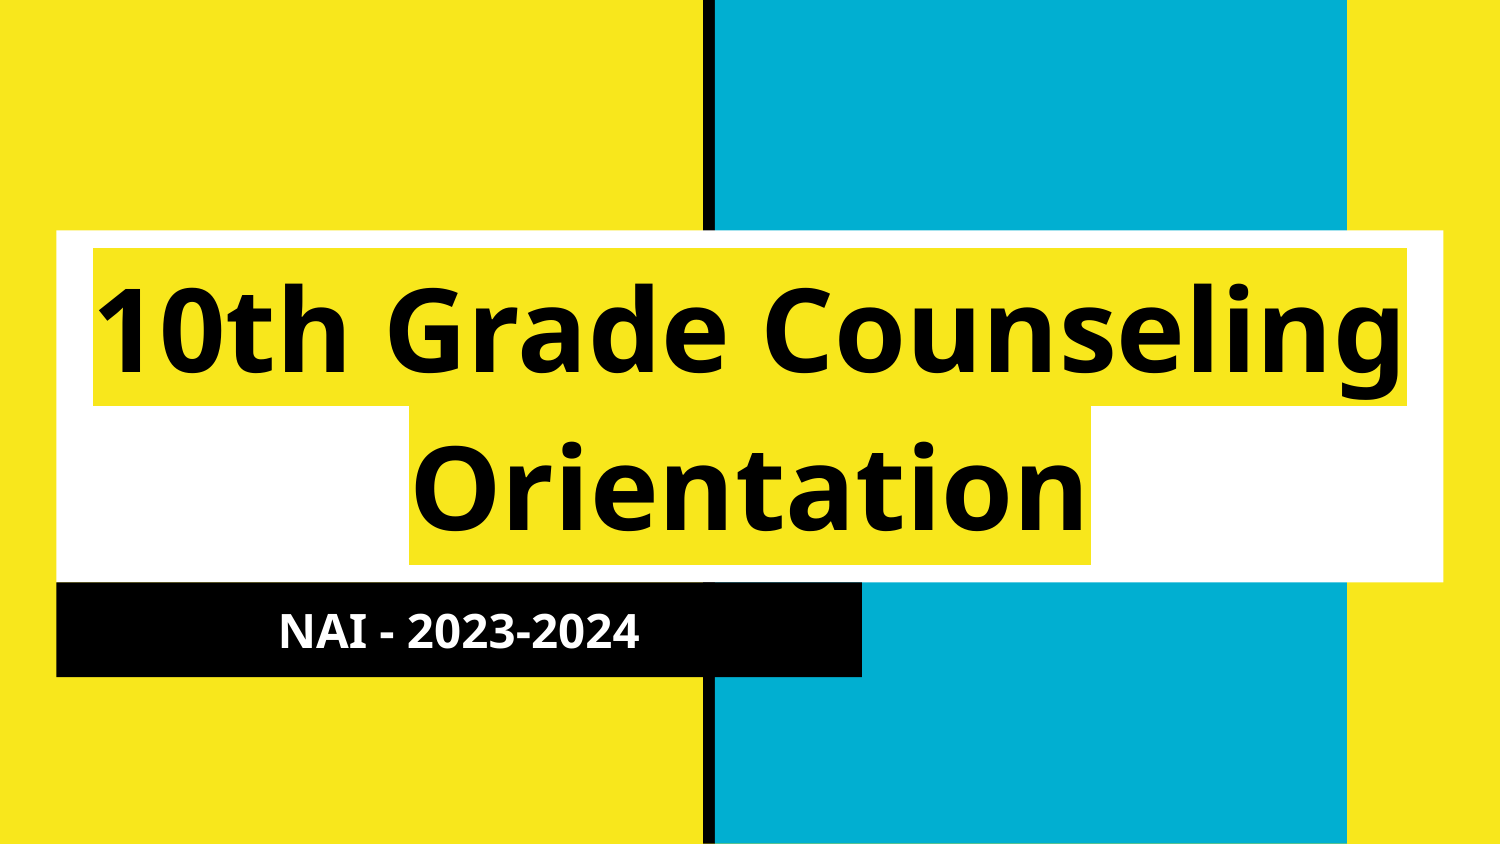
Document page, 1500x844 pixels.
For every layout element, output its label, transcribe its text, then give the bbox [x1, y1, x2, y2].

subtitle NAI - 2023-2024 [56, 582, 862, 678]
title 10th Grade Counseling Orientation [56, 230, 1444, 583]
